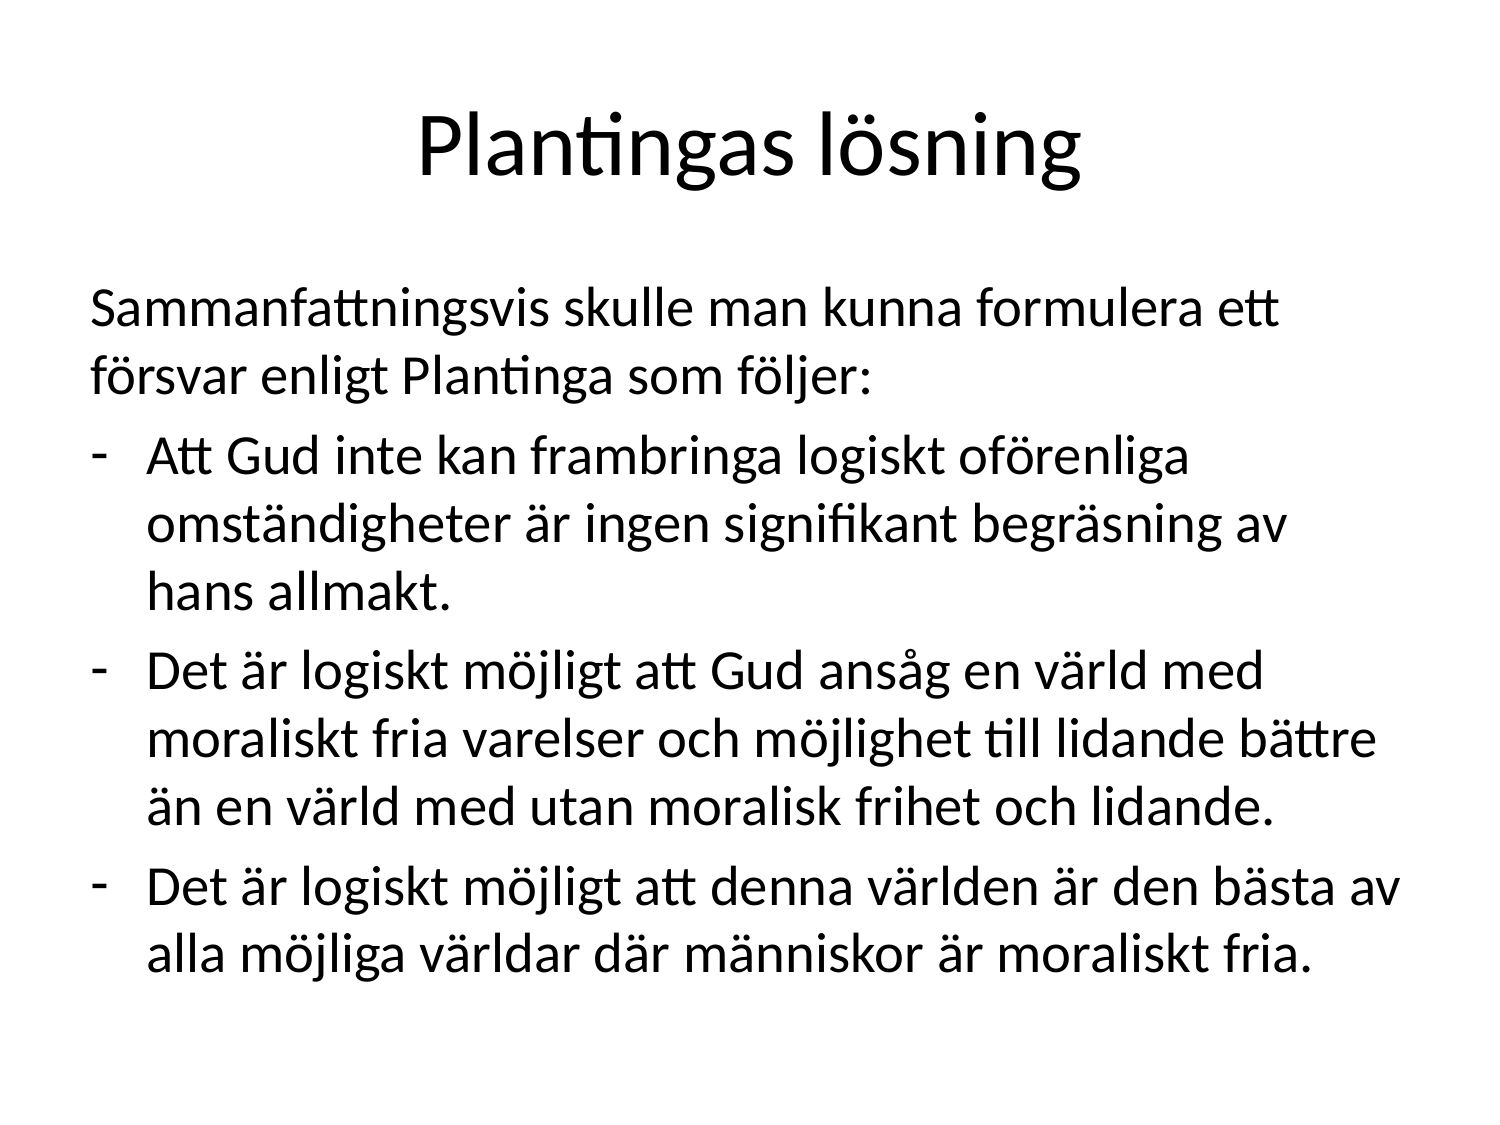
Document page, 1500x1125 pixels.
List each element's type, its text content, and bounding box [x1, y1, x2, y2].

title Plantingas lösning [75, 45, 1425, 233]
list Sammanfattningsvis skulle man kunna formulera ett försvar enligt Plantinga som följer: Att Gud inte kan frambringa logiskt oförenliga omständigheter är ingen signifikant begräsning av hans allmakt. Det är logiskt möjligt att Gud ansåg en värld med moraliskt fria varelser och möjlighet till lidande bättre än en värld med utan moralisk frihet och lidande. Det är logiskt möjligt att denna världen är den bästa av alla möjliga världar där människor är moraliskt fria. [75, 262, 1425, 1005]
